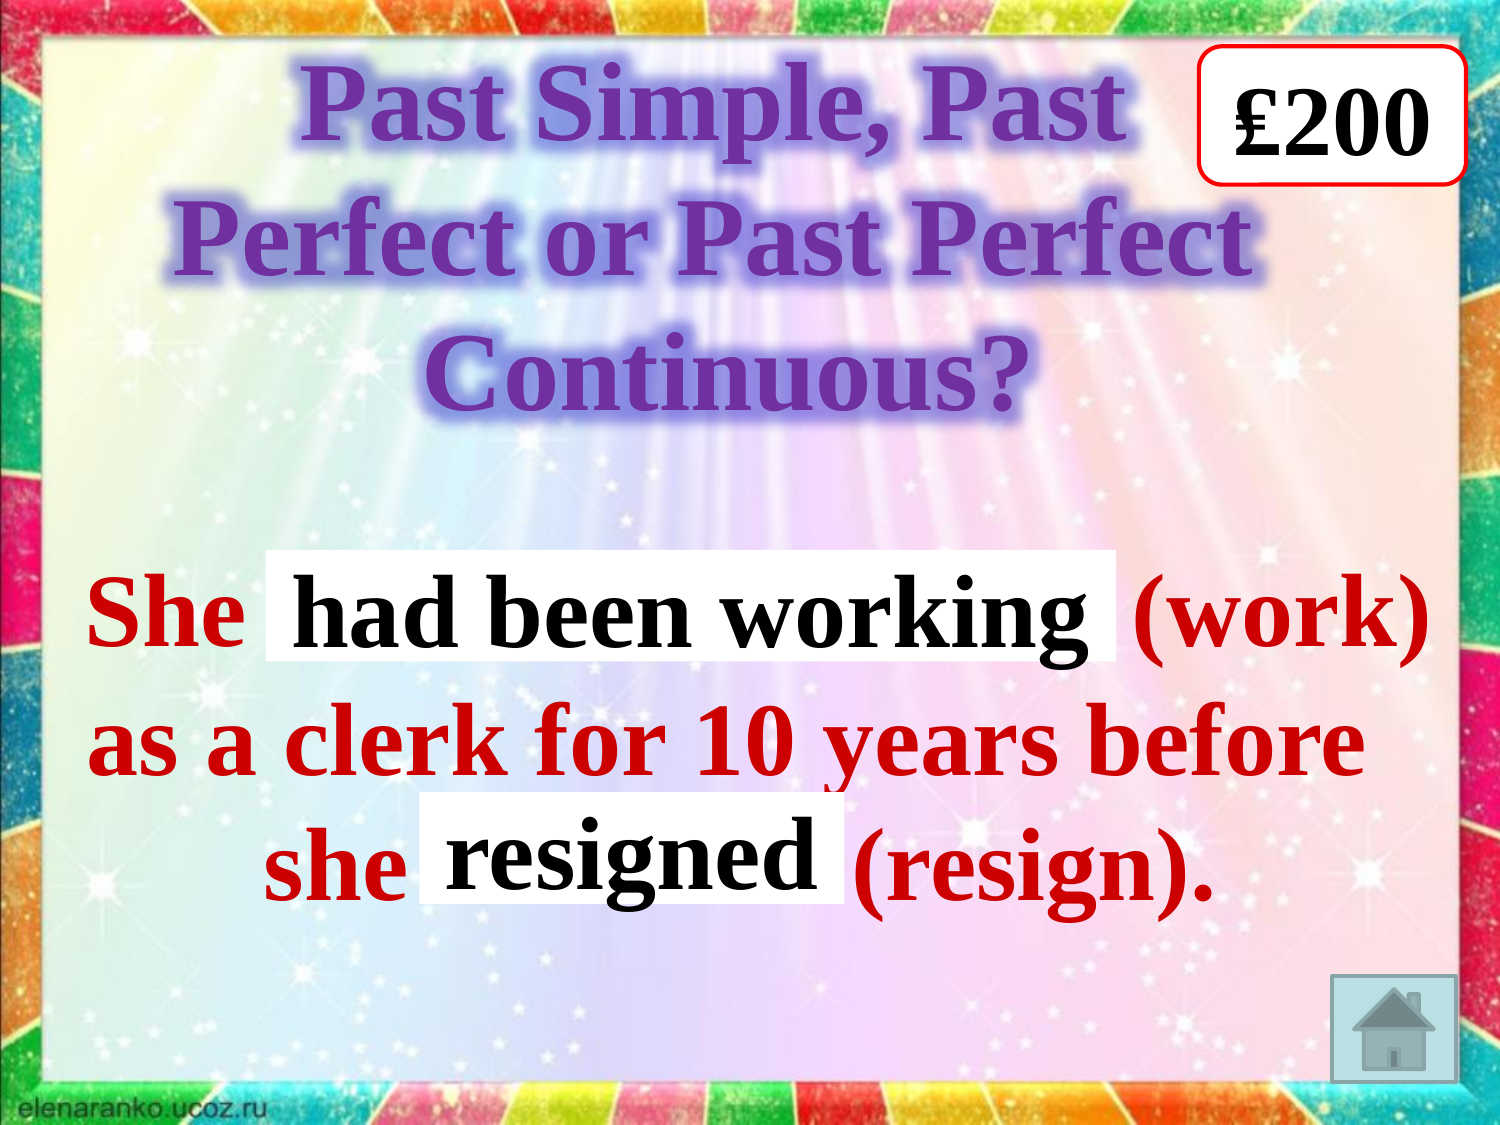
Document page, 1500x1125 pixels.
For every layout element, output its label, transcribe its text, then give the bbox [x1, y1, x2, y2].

text_box ₤200 [1317, 44, 1469, 187]
text_box Past Simple, Past Perfect or Past Perfect Continuous? [157, 20, 1299, 441]
text_box resigned [417, 790, 847, 906]
text_box She …...…….......... (work) as a clerk for 10 years before she …………(resign). [7, 514, 1474, 929]
picture [0, 0, 1500, 1125]
text_box had been working [263, 548, 1118, 663]
text_box [1330, 974, 1458, 1084]
